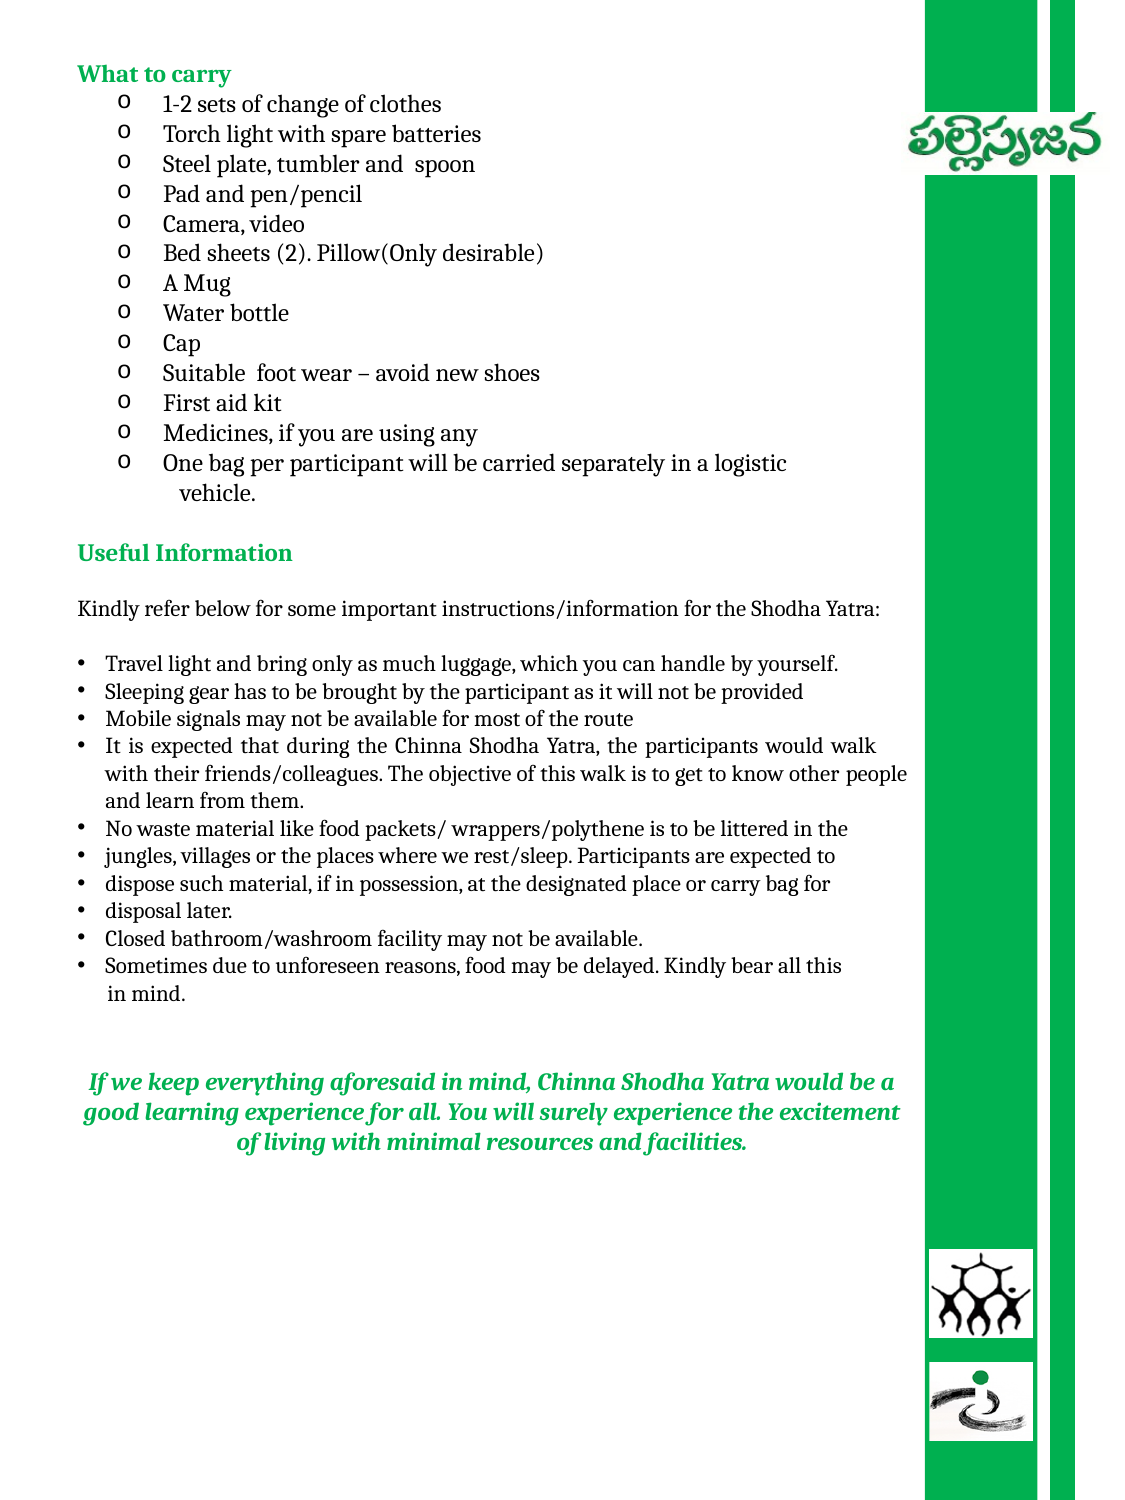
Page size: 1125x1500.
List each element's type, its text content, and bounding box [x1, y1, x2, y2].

text_box [923, 0, 1040, 110]
text_box [1048, 0, 1077, 110]
text_box [923, 183, 1040, 1500]
picture [929, 1249, 1034, 1338]
picture [901, 112, 1110, 176]
text_box [1048, 183, 1077, 1500]
picture [929, 1362, 1034, 1441]
text_box What to carry 1-2 sets of change of clothes Torch light with spare batteries Steel plate, tumbler and spoon Pad and pen/pencil Camera, video Bed sheets (2). Pillow(Only desirable) A Mug Water bottle Cap Suitable foot wear – avoid new shoes First aid kit Medicines, if you are using any One bag per participant will be carried separately in a logistic vehicle. Useful Information Kindly refer below for some important instructions/information for the Shodha Yatra: Travel light and bring only as much luggage, which you can handle by yourself. Sleeping gear has to be brought by the participant as it will not be provided Mobile signals may not be available for most of the route It is expected that during the Chinna Shodha Yatra, the participants would walk with their friends/colleagues. The objective of this walk is to get to know other people and learn from them. No waste material like food packets/ wrappers/polythene is to be littered in the jungles, villages or the places where we rest/sleep. Participants are expected to dispose such material, if in possession, at the designated place or carry bag for disposal later. Closed bathroom/washroom facility may not be available. Sometimes due to unforeseen reasons, food may be delayed. Kindly bear all this in mind. If we keep everything aforesaid in mind, Chinna Shodha Yatra would be a good learning experience for all. You will surely experience the excitement of living with minimal resources and facilities. [62, 49, 923, 1221]
